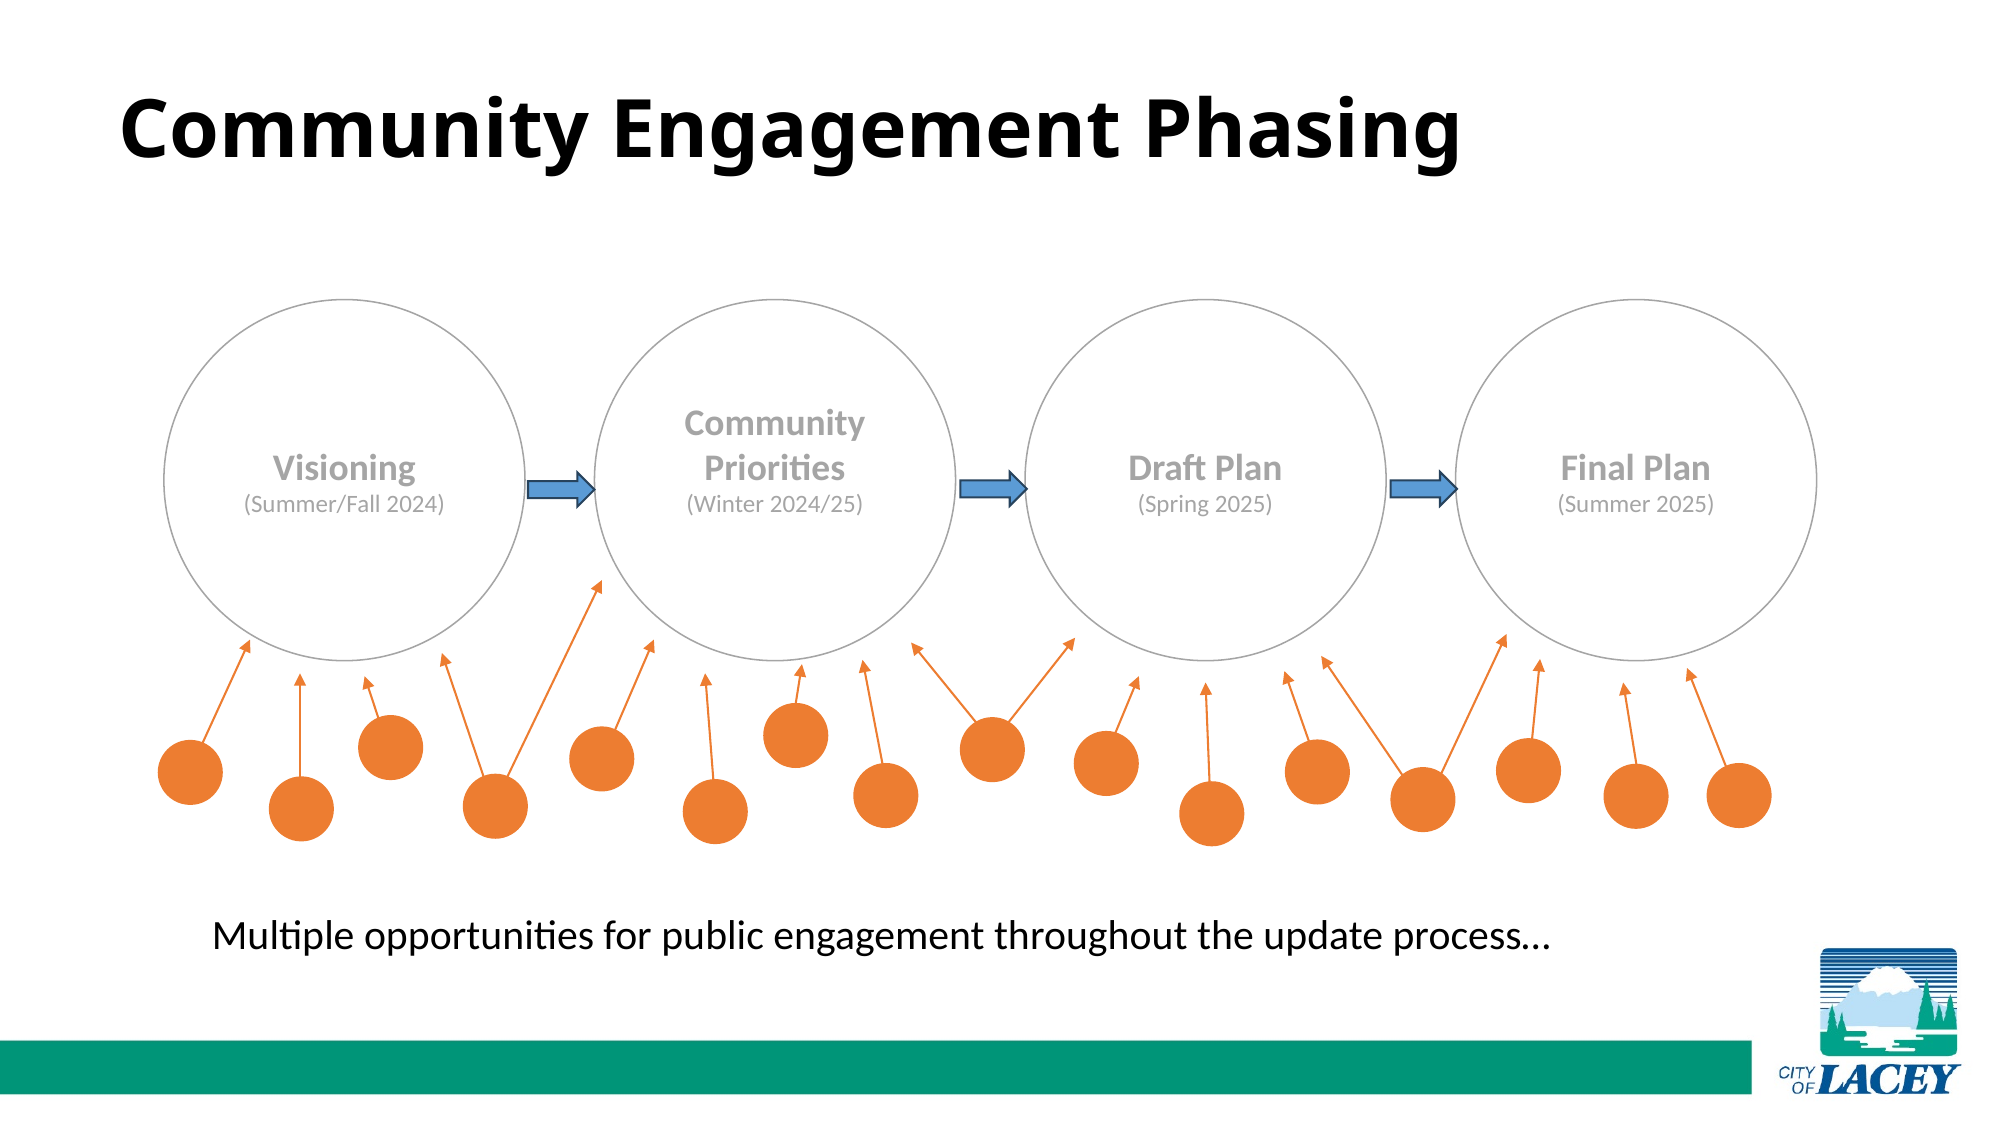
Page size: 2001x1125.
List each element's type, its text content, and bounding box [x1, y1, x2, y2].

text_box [1284, 671, 1321, 777]
text_box Visioning (Summer/Fall 2024) [163, 299, 526, 661]
text_box Draft Plan (Spring 2025) [1025, 299, 1387, 661]
text_box [959, 750, 1026, 784]
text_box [1687, 667, 1738, 795]
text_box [498, 580, 602, 796]
text_box Community Priorities (Winter 2024/25) [594, 299, 956, 661]
text_box [1507, 737, 1563, 805]
text_box [681, 778, 749, 846]
text_box [1072, 730, 1140, 798]
text_box [156, 738, 224, 806]
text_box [1100, 676, 1139, 770]
text_box [1284, 777, 1336, 806]
text_box [462, 772, 529, 840]
text_box [526, 470, 596, 510]
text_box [1529, 659, 1541, 770]
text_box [791, 664, 802, 730]
title Community Engagement Phasing [103, 70, 1604, 186]
text_box [602, 725, 636, 793]
text_box [1602, 763, 1670, 830]
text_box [705, 673, 716, 814]
text_box [357, 714, 425, 782]
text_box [911, 642, 1002, 754]
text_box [1205, 682, 1212, 824]
text_box [1389, 469, 1459, 509]
picture [0, 1, 2000, 1125]
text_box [862, 659, 890, 802]
text_box [1389, 766, 1457, 834]
text_box [959, 469, 1029, 509]
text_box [364, 676, 391, 754]
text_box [1321, 655, 1420, 800]
text_box [267, 775, 335, 843]
text_box Final Plan (Summer 2025) [1455, 299, 1817, 661]
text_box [604, 639, 654, 754]
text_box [190, 639, 251, 770]
text_box [1178, 780, 1246, 848]
text_box Multiple opportunities for public engagement throughout the update process… [197, 900, 1750, 966]
text_box [762, 702, 830, 770]
text_box [1705, 761, 1773, 830]
text_box [852, 762, 920, 830]
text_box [441, 653, 496, 812]
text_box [1623, 682, 1642, 798]
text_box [986, 637, 1076, 750]
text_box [1426, 633, 1507, 805]
